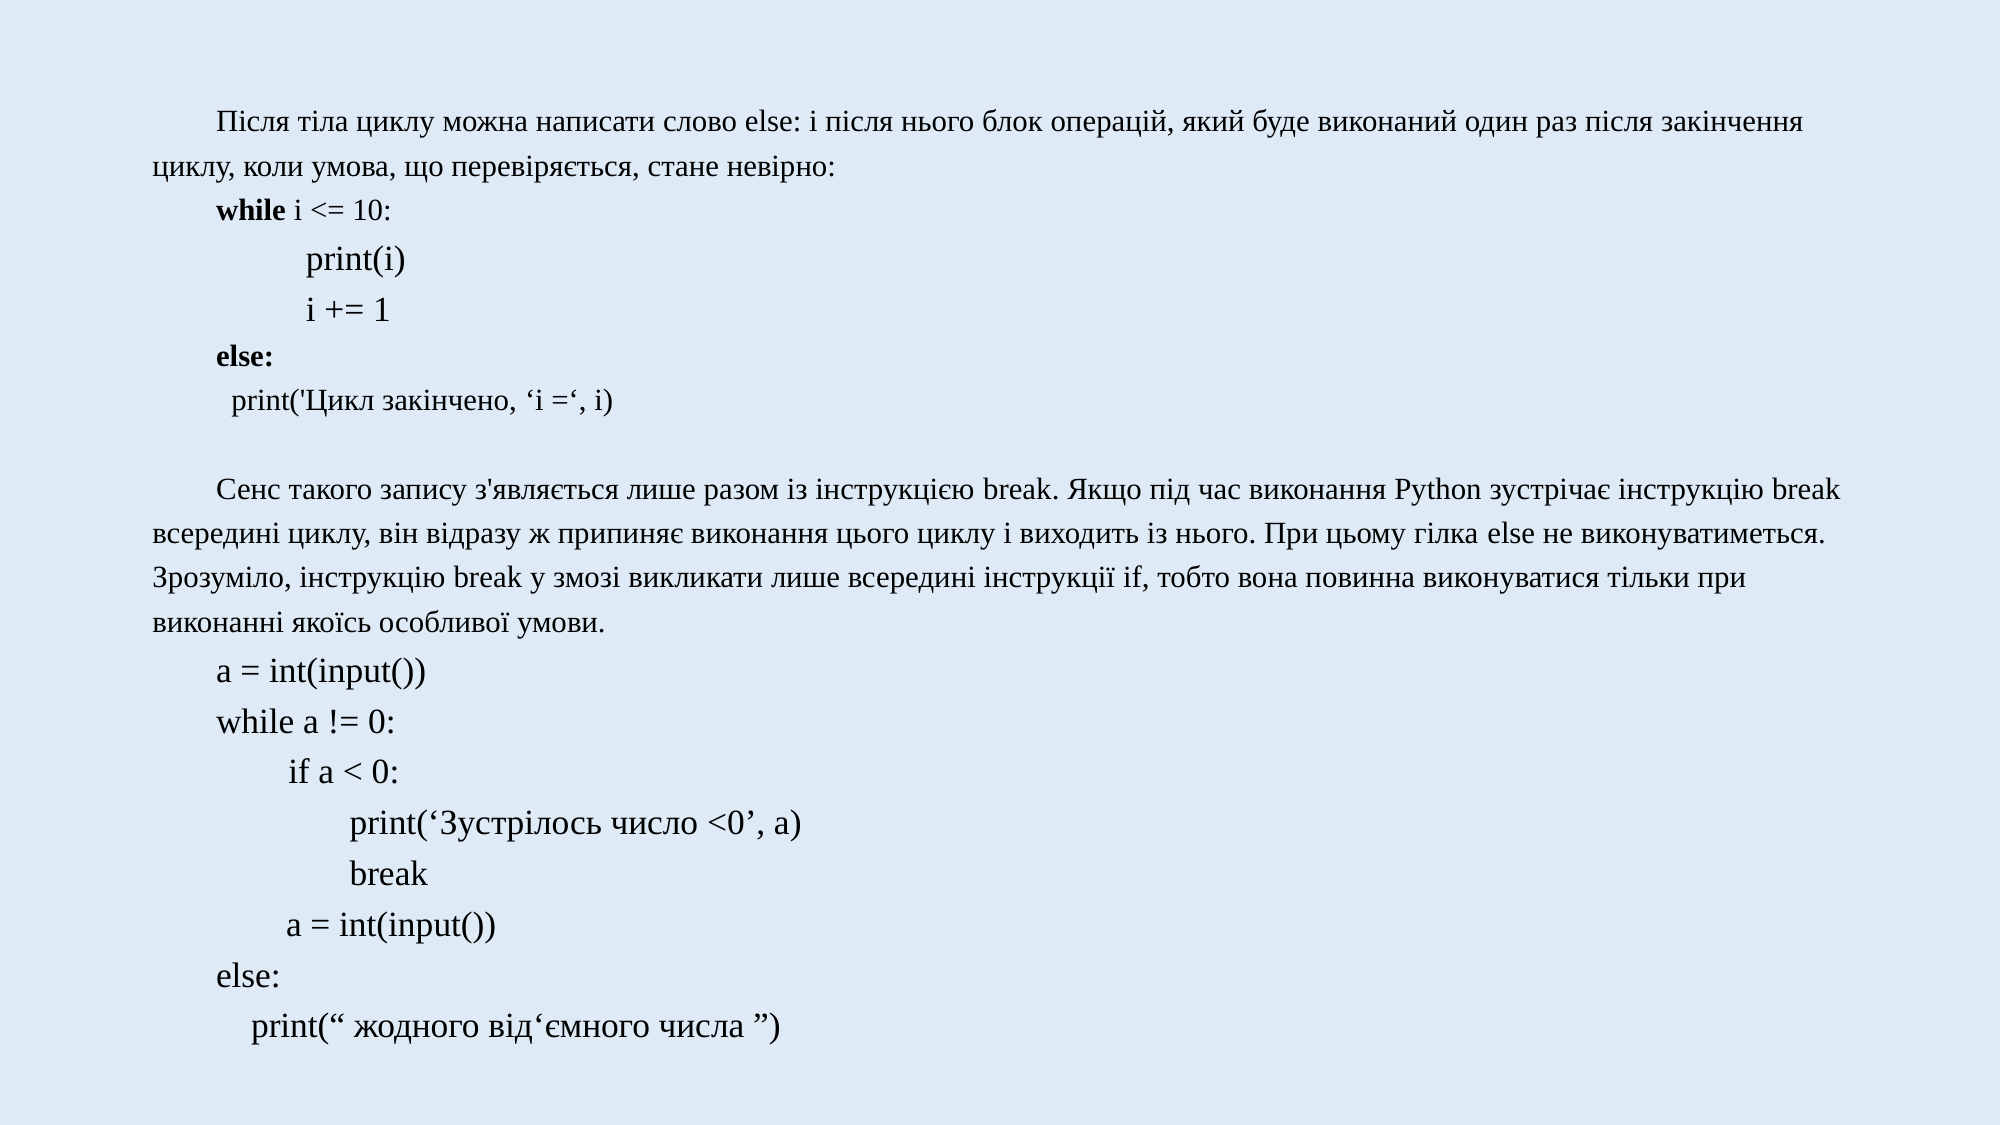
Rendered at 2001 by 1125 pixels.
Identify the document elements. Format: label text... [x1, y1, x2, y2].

list Після тіла циклу можна написати слово else: і після нього блок операцій, який буде виконаний один раз після закінчення циклу, коли умова, що перевіряється, стане невірно: while i <= 10: print(i) i += 1 else: print('Цикл закінчено, ‘i =‘, i) Сенс такого запису з'являється лише разом із інструкцією break. Якщо під час виконання Python зустрічає інструкцію break всередині циклу, він відразу ж припиняє виконання цього циклу і виходить із нього. При цьому гілка else не виконуватиметься. Зрозуміло, інструкцію break у змозі викликати лише всередині інструкції if, тобто вона повинна виконуватися тільки при виконанні якоїсь особливої умови. a = int(input()) while a != 0: if a < 0: print(‘Зустрілось число <0’, a) break a = int(input()) else: print(“ жодного від‘ємного числа ”) [137, 85, 1863, 1058]
